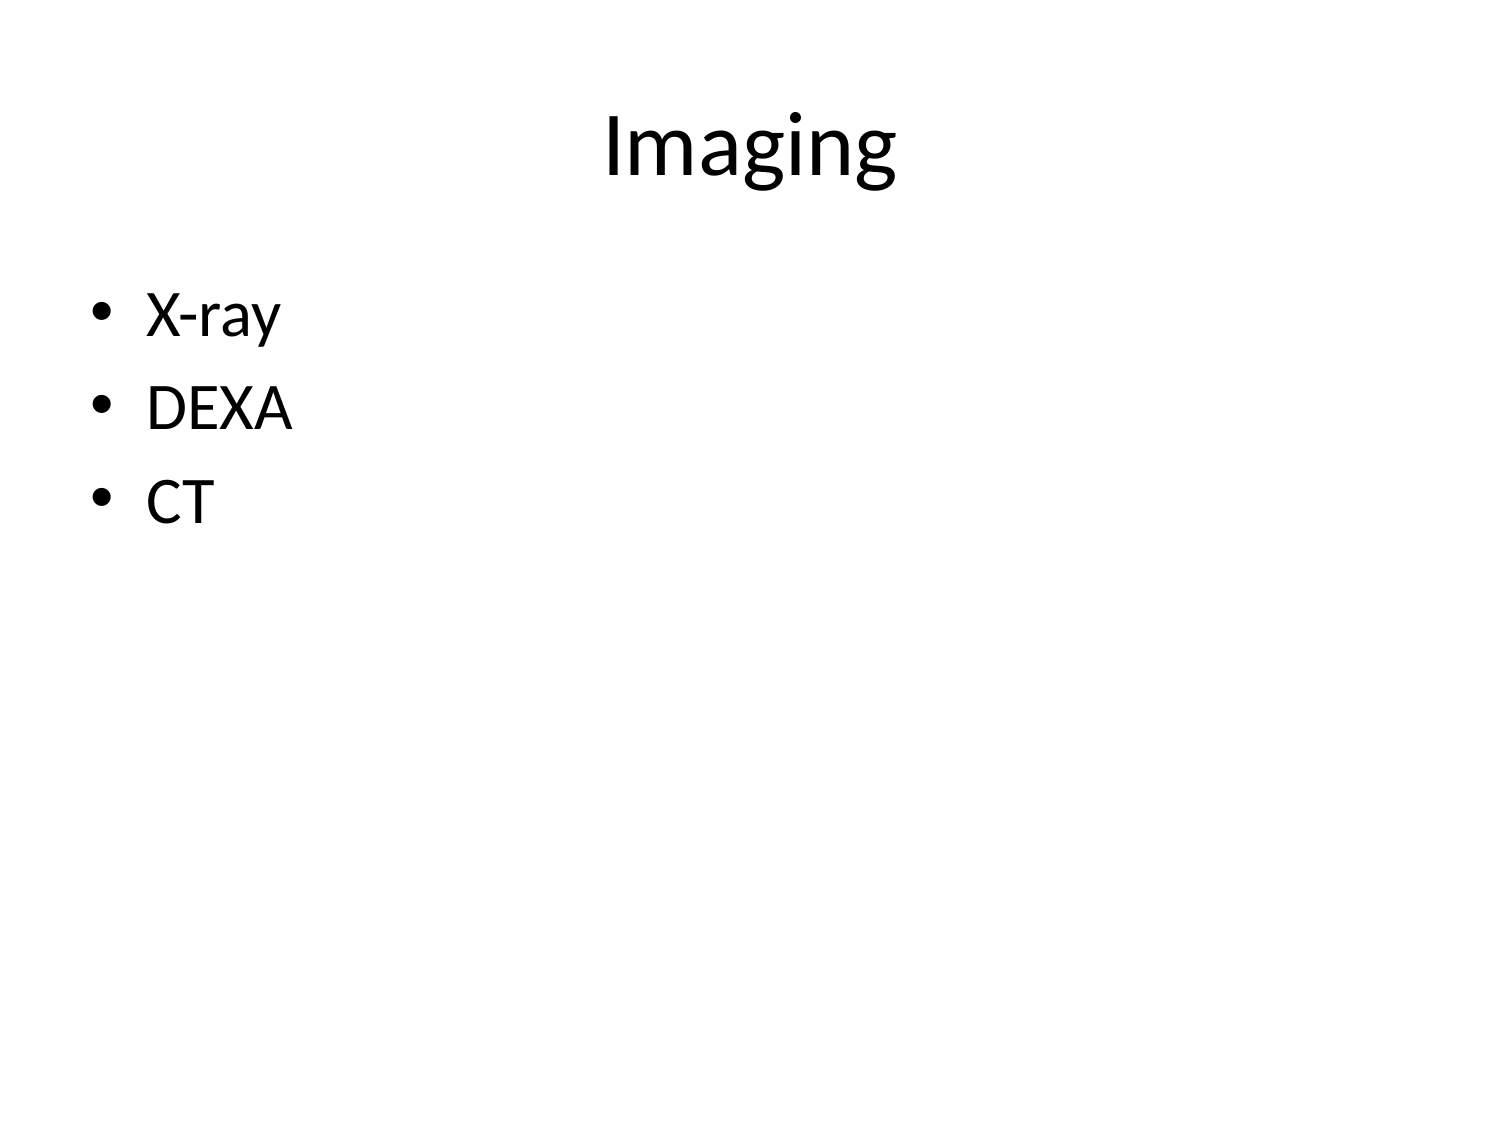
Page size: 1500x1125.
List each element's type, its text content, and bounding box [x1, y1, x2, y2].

title Imaging [75, 45, 1425, 233]
list X-ray DEXA CT [75, 262, 1425, 1005]
